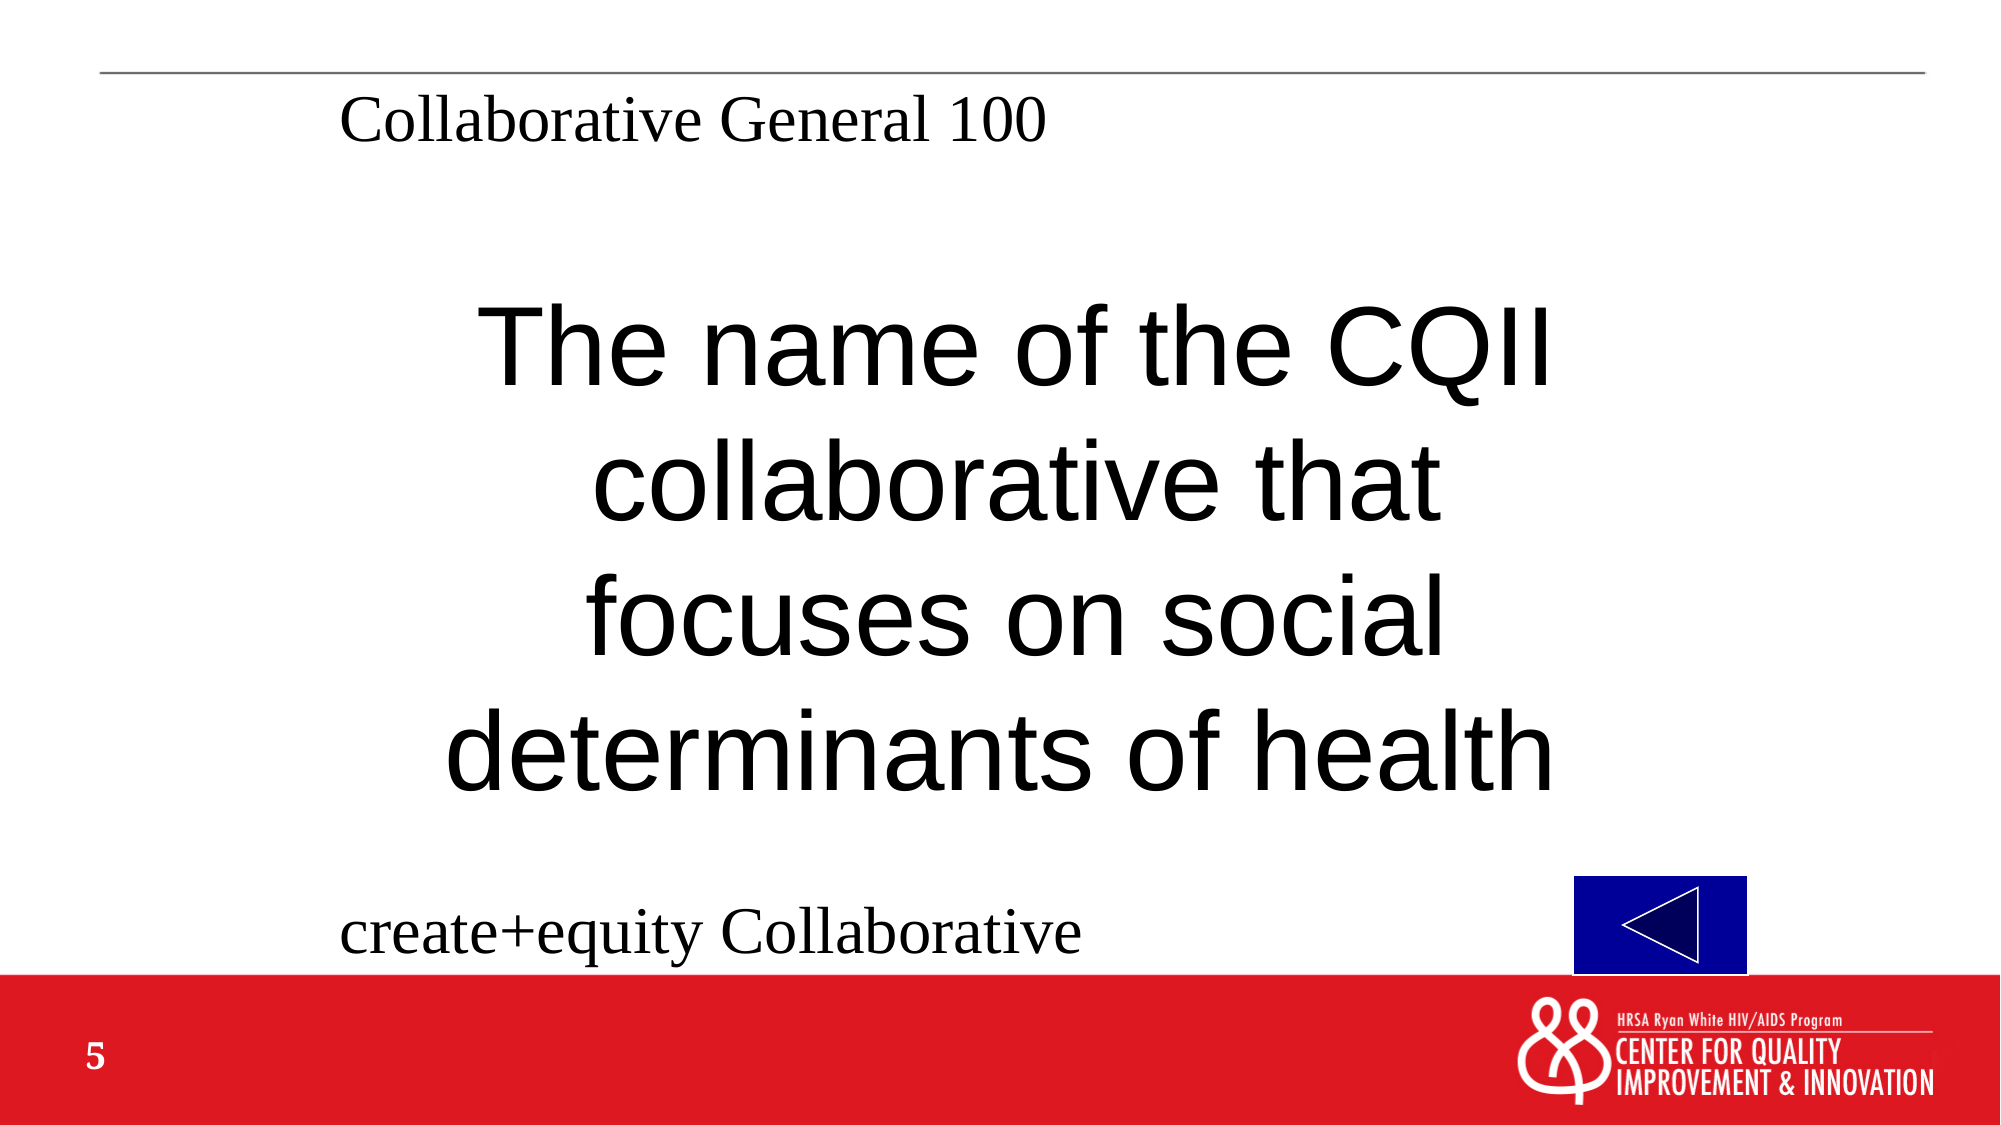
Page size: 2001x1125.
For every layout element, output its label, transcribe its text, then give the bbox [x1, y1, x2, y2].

text_box Collaborative General 100 [324, 67, 1213, 163]
title The name of the CQII collaborative that focuses on social determinants of health [372, 149, 1661, 937]
text_box [1572, 875, 1748, 976]
text_box create+equity Collaborative [324, 879, 1213, 975]
picture [0, 0, 2000, 1125]
